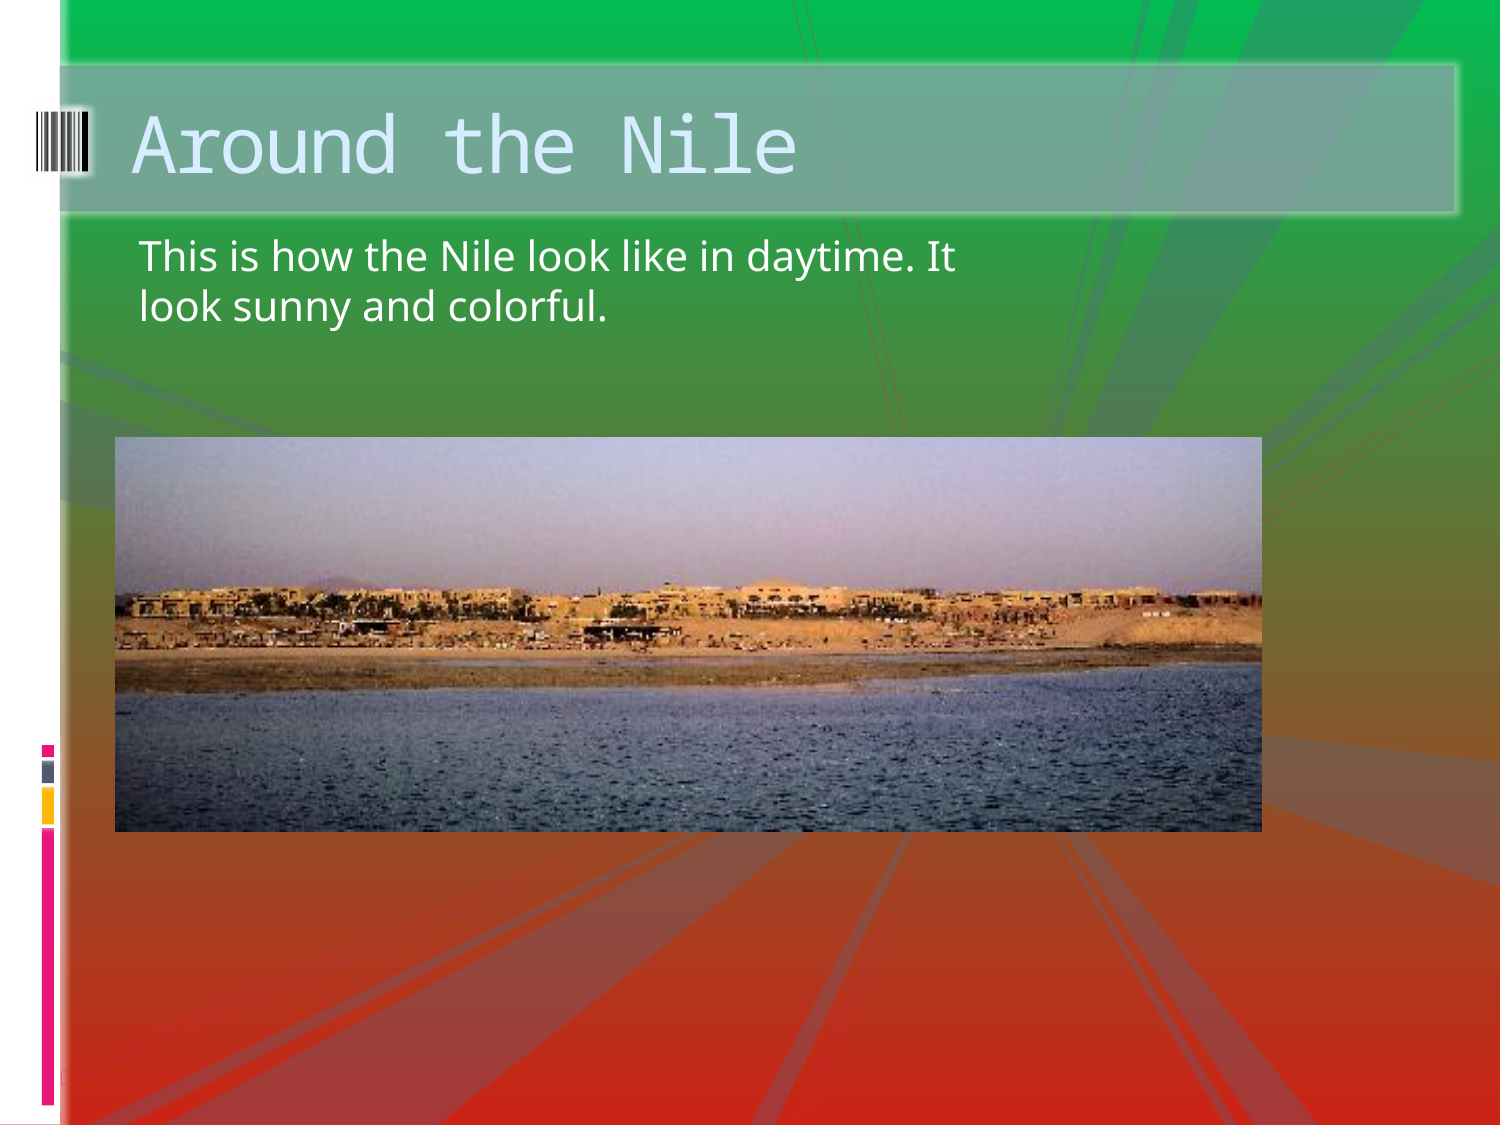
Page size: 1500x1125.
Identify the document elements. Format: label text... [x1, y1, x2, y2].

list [115, 436, 1263, 832]
list This is how the Nile look like in daytime. It look sunny and colorful. [115, 221, 1054, 383]
title Around the Nile [115, 83, 1454, 212]
